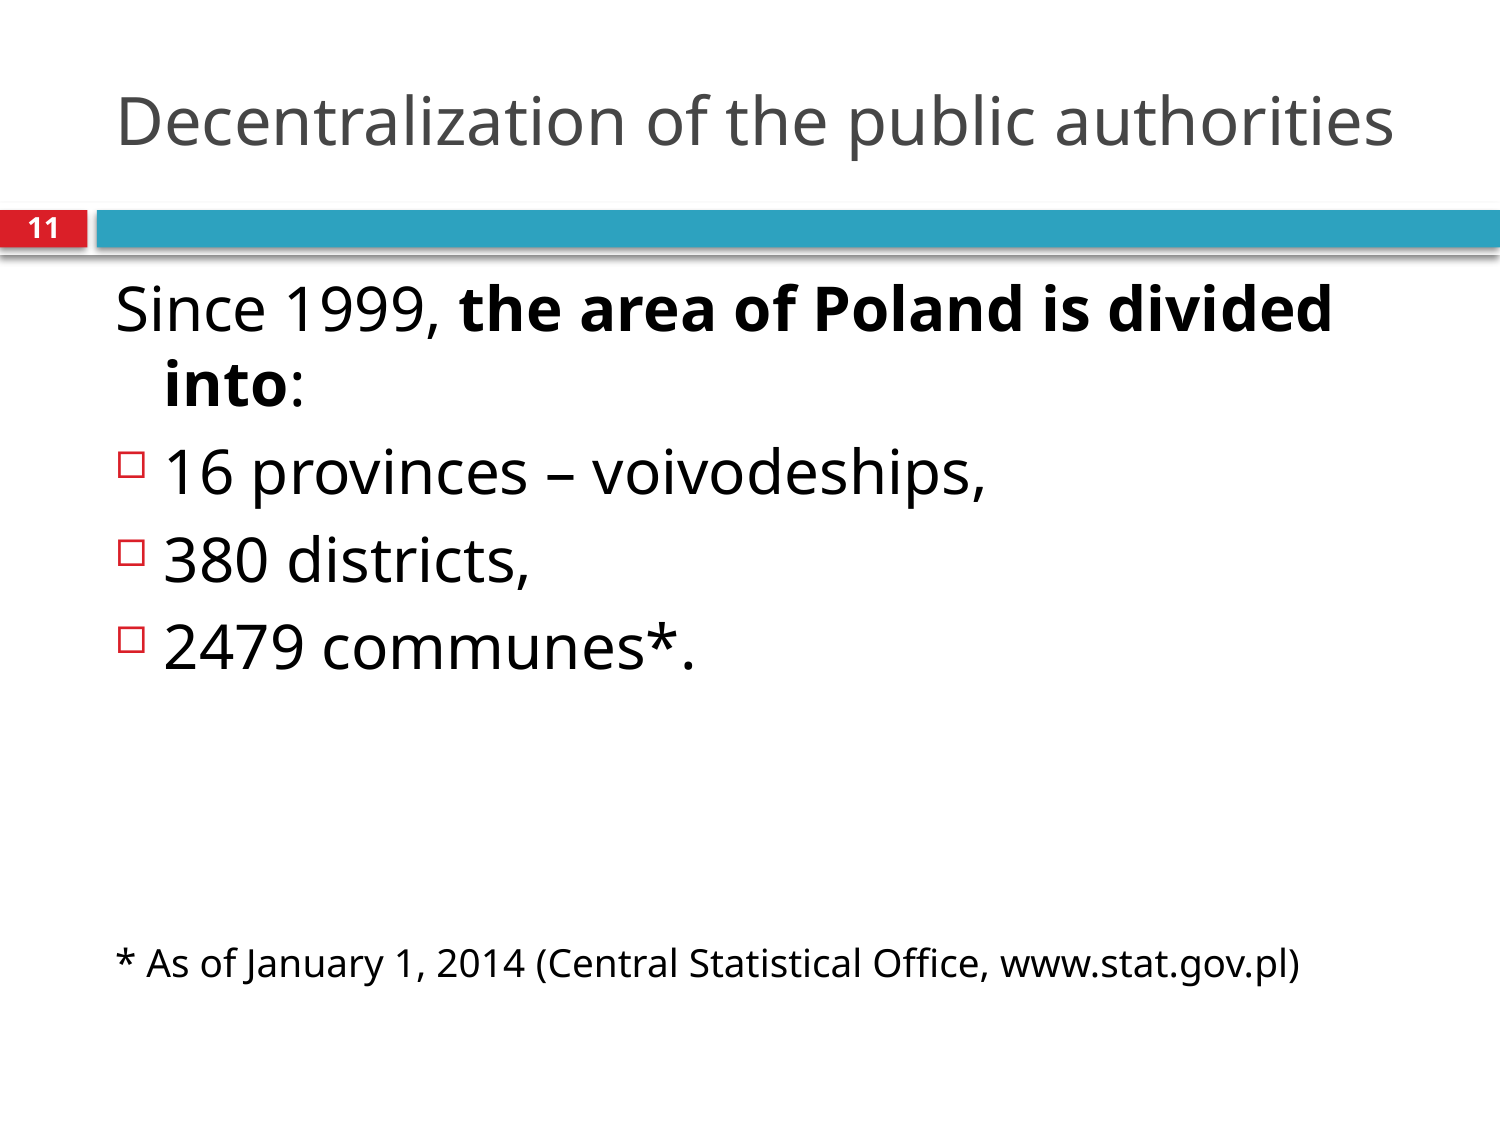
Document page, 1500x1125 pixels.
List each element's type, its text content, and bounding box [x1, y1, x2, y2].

title Decentralization of the public authorities [100, 37, 1438, 200]
list Since 1999, the area of Poland is divided into: 16 provinces – voivodeships, 380 districts, 2479 communes*. * As of January 1, 2014 (Central Statistical Office, www.stat.gov.pl) [100, 262, 1438, 1000]
slide_number 11 [0, 208, 88, 249]
